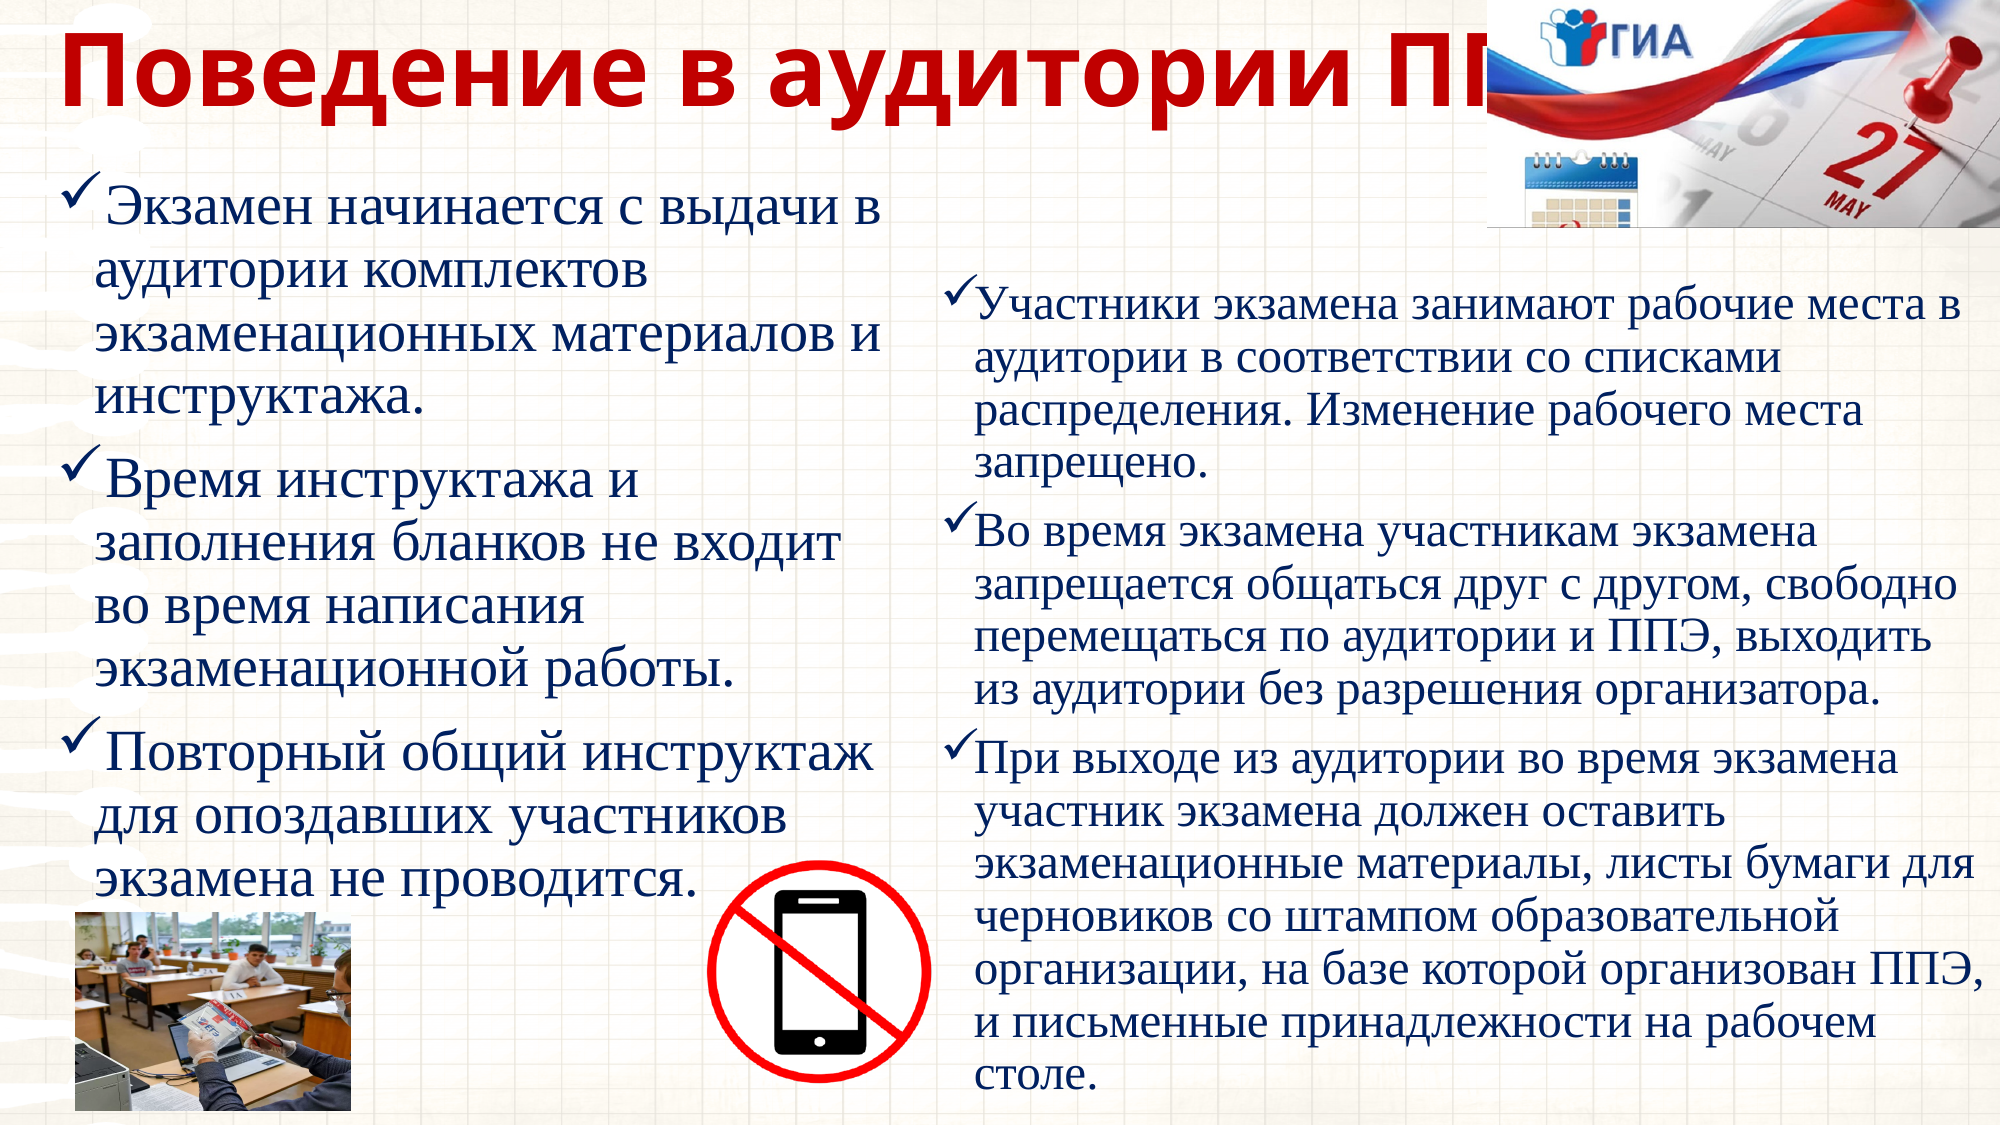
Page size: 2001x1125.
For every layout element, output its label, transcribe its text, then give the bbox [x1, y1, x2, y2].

picture [1487, 0, 2000, 228]
picture [669, 858, 972, 1084]
list Участники экзамена занимают рабочие места в аудитории в соответствии со списками распределения. Изменение рабочего места запрещено. Во время экзамена участникам экзамена запрещается общаться друг с другом, свободно перемещаться по аудитории и ППЭ, выходить из аудитории без разрешения организатора. При выходе из аудитории во время экзамена участник экзамена должен оставить экзаменационные материалы, листы бумаги для черновиков со штампом образовательной организации, на базе которой организован ППЭ, и письменные принадлежности на рабочем столе. [925, 269, 2000, 1125]
list Экзамен начинается с выдачи в аудитории комплектов экзаменационных материалов и инструктажа. Время инструктажа и заполнения бланков не входит во время написания экзаменационной работы. Повторный общий инструктаж для опоздавших участников экзамена не проводится. [41, 167, 926, 786]
title Поведение в аудитории ППЭ [41, 5, 1487, 142]
picture [75, 912, 351, 1111]
